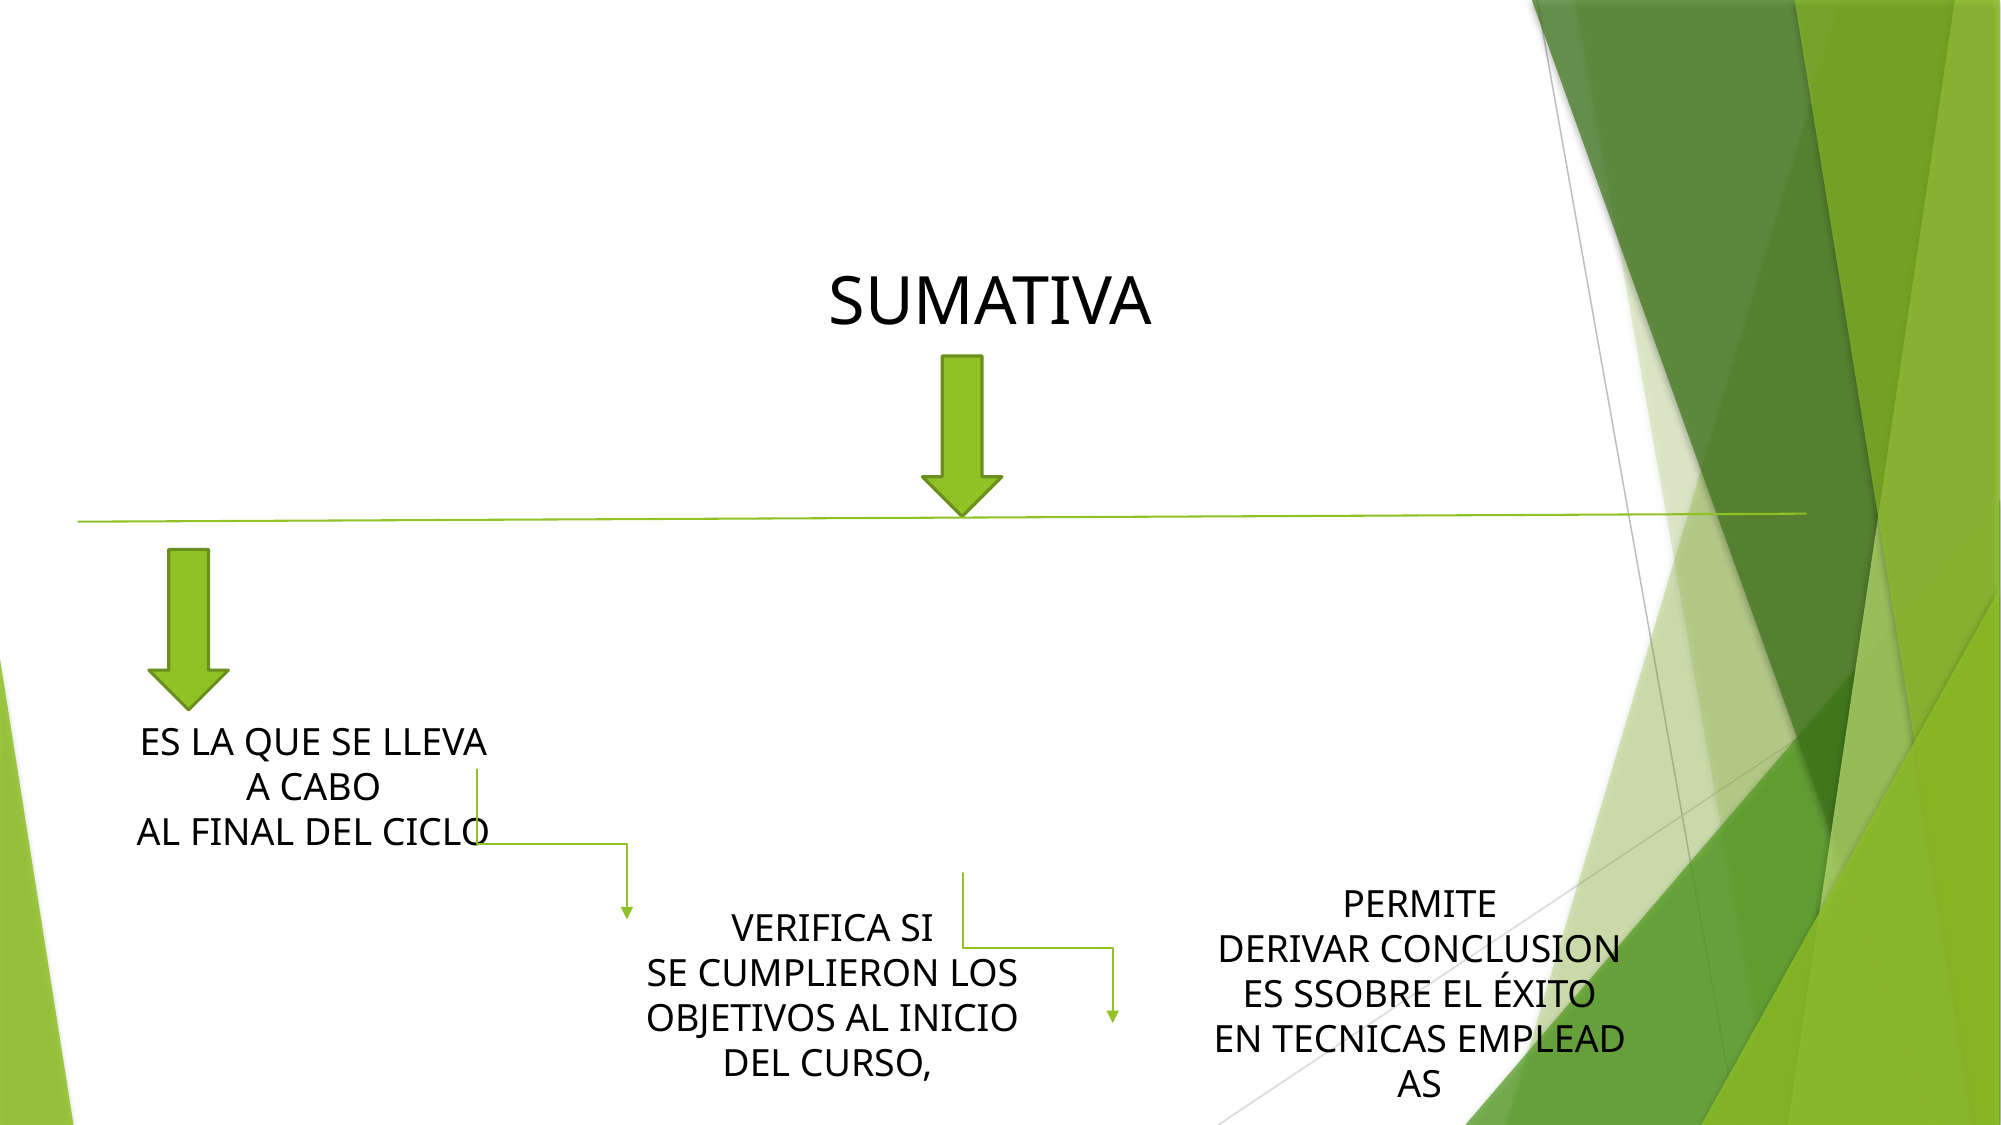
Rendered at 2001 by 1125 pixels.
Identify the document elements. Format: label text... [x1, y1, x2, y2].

text_box SUMATIVA [765, 250, 1216, 346]
text_box [920, 354, 1004, 511]
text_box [476, 768, 628, 920]
text_box VERIFICA SI SE CUMPLIERON LOS OBJETIVOS AL INICIO DEL CURSO, [607, 896, 1058, 1092]
text_box [147, 547, 230, 710]
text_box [962, 872, 1114, 1024]
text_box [77, 513, 1807, 523]
text_box PERMITE DERIVAR CONCLUSIONES SSOBRE EL ÉXITO EN TECNICAS EMPLEADAS [1194, 872, 1645, 1113]
text_box ES LA QUE SE LLEVA A CABO AL FINAL DEL CICLO [88, 710, 539, 861]
